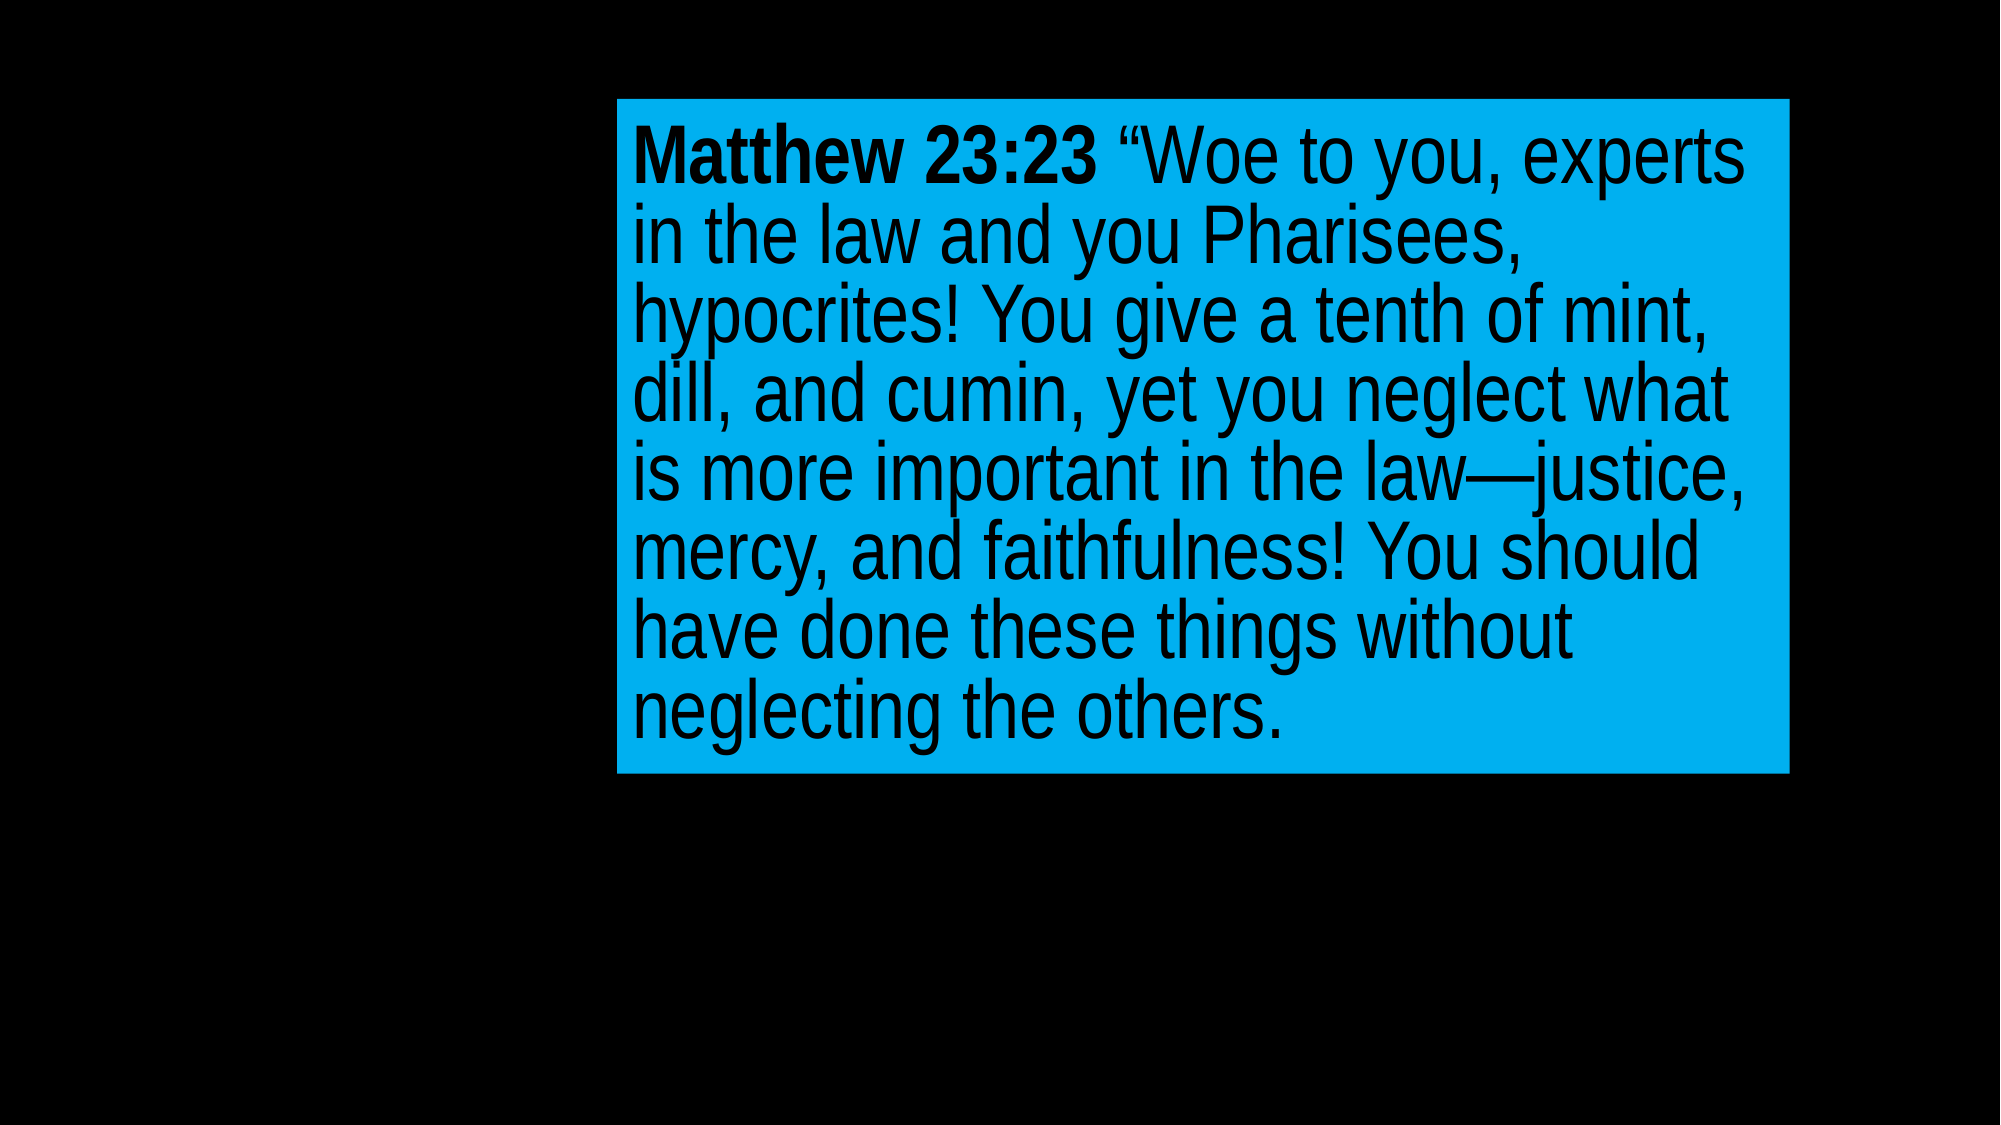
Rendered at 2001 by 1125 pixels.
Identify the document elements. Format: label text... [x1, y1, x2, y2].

text_box Matthew 23:23 “Woe to you, experts in the law and you Pharisees, hypocrites! You give a tenth of mint, dill, and cumin, yet you neglect what is more important in the law—justice, mercy, and faithfulness! You should have done these things without neglecting the others. [615, 97, 1791, 775]
